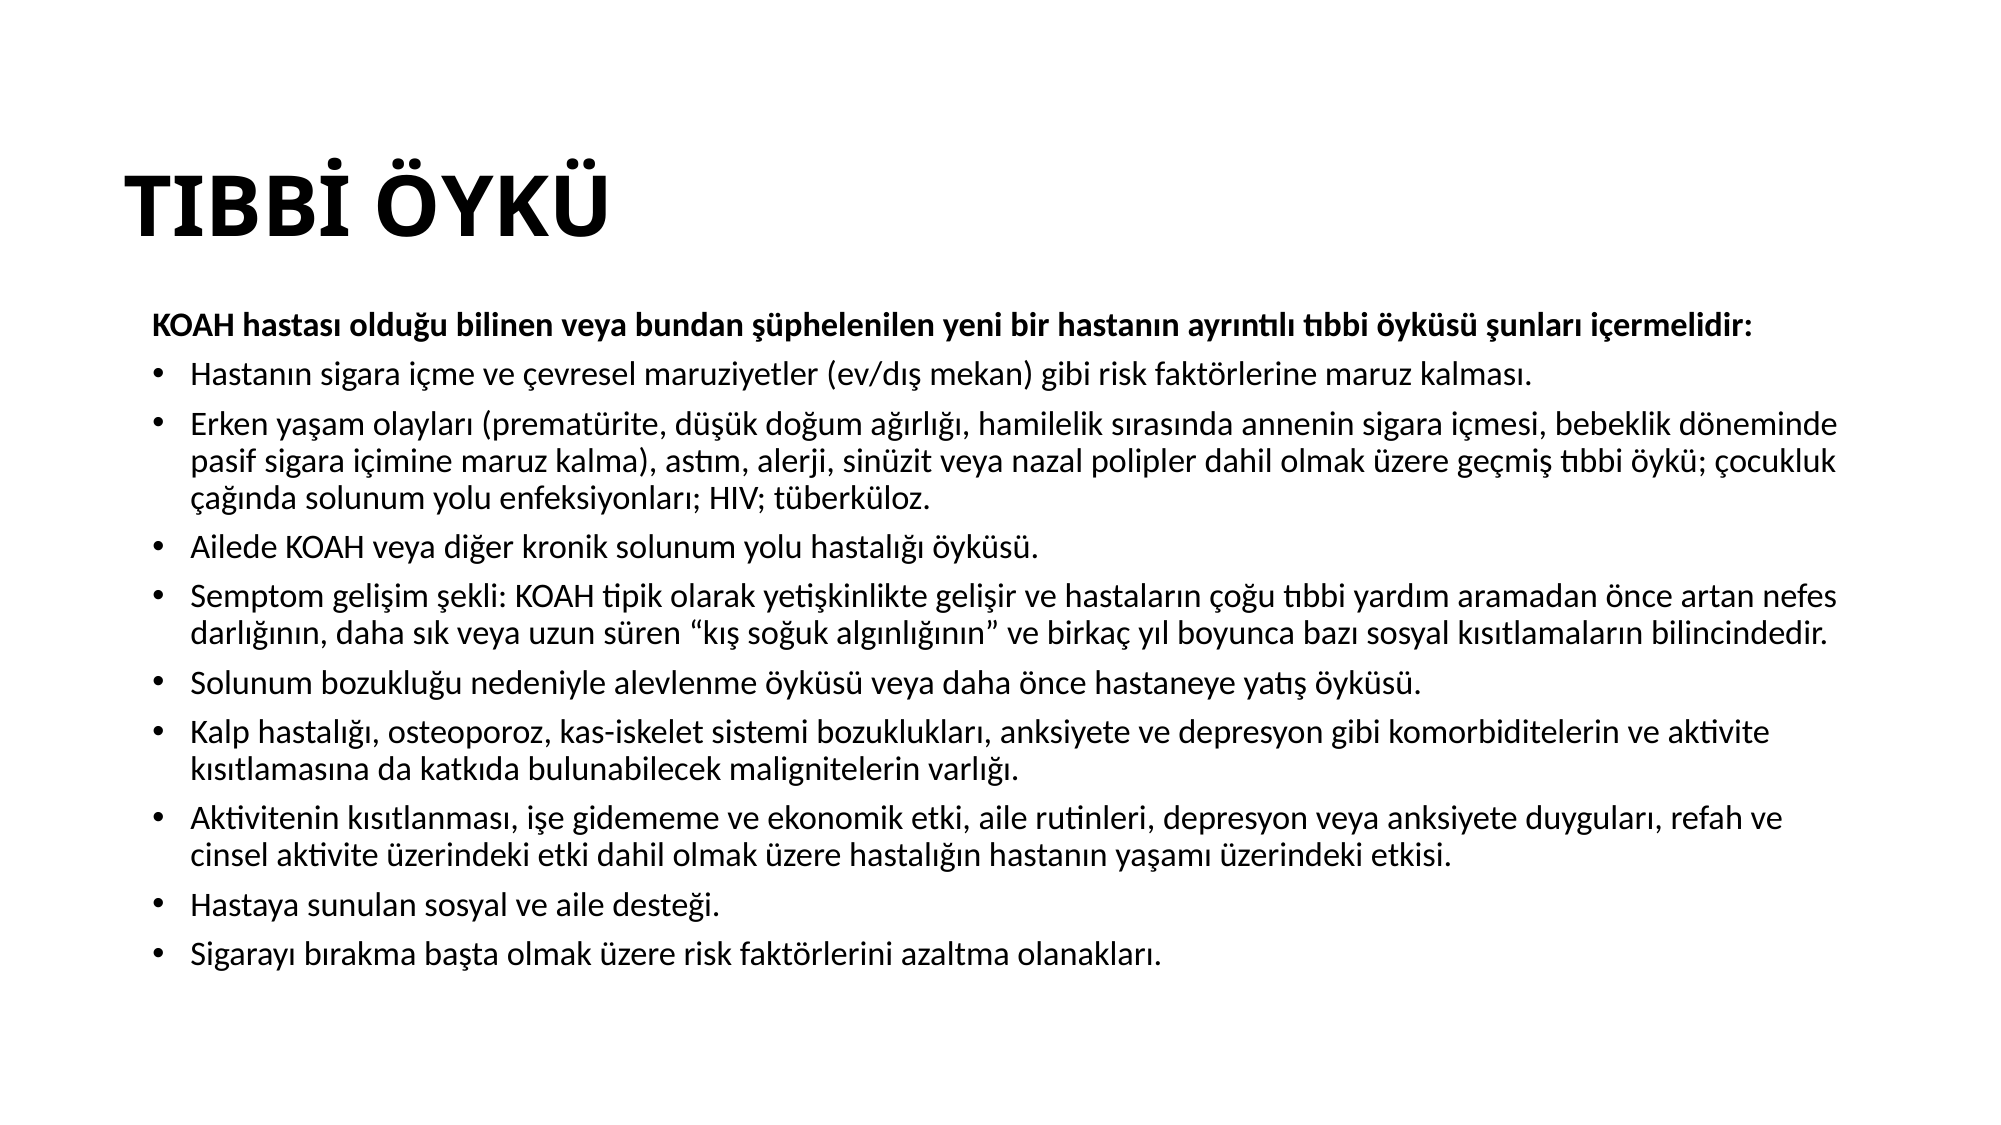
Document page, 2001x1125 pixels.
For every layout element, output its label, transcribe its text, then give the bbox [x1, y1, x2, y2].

title TIBBİ ÖYKÜ [108, 145, 647, 274]
list KOAH hastası olduğu bilinen veya bundan şüphelenilen yeni bir hastanın ayrıntılı tıbbi öyküsü şunları içermelidir: Hastanın sigara içme ve çevresel maruziyetler (ev/dış mekan) gibi risk faktörlerine maruz kalması. Erken yaşam olayları (prematürite, düşük doğum ağırlığı, hamilelik sırasında annenin sigara içmesi, bebeklik döneminde pasif sigara içimine maruz kalma), astım, alerji, sinüzit veya nazal polipler dahil olmak üzere geçmiş tıbbi öykü; çocukluk çağında solunum yolu enfeksiyonları; HIV; tüberküloz. Ailede KOAH veya diğer kronik solunum yolu hastalığı öyküsü. Semptom gelişim şekli: KOAH tipik olarak yetişkinlikte gelişir ve hastaların çoğu tıbbi yardım aramadan önce artan nefes darlığının, daha sık veya uzun süren “kış soğuk algınlığının” ve birkaç yıl boyunca bazı sosyal kısıtlamaların bilincindedir. Solunum bozukluğu nedeniyle alevlenme öyküsü veya daha önce hastaneye yatış öyküsü. Kalp hastalığı, osteoporoz, kas-iskelet sistemi bozuklukları, anksiyete ve depresyon gibi komorbiditelerin ve aktivite kısıtlamasına da katkıda bulunabilecek malignitelerin varlığı. Aktivitenin kısıtlanması, işe gidememe ve ekonomik etki, aile rutinleri, depresyon veya anksiyete duyguları, refah ve cinsel aktivite üzerindeki etki dahil olmak üzere hastalığın hastanın yaşamı üzerindeki etkisi. Hastaya sunulan sosyal ve aile desteği. Sigarayı bırakma başta olmak üzere risk faktörlerini azaltma olanakları. [137, 299, 1863, 1014]
